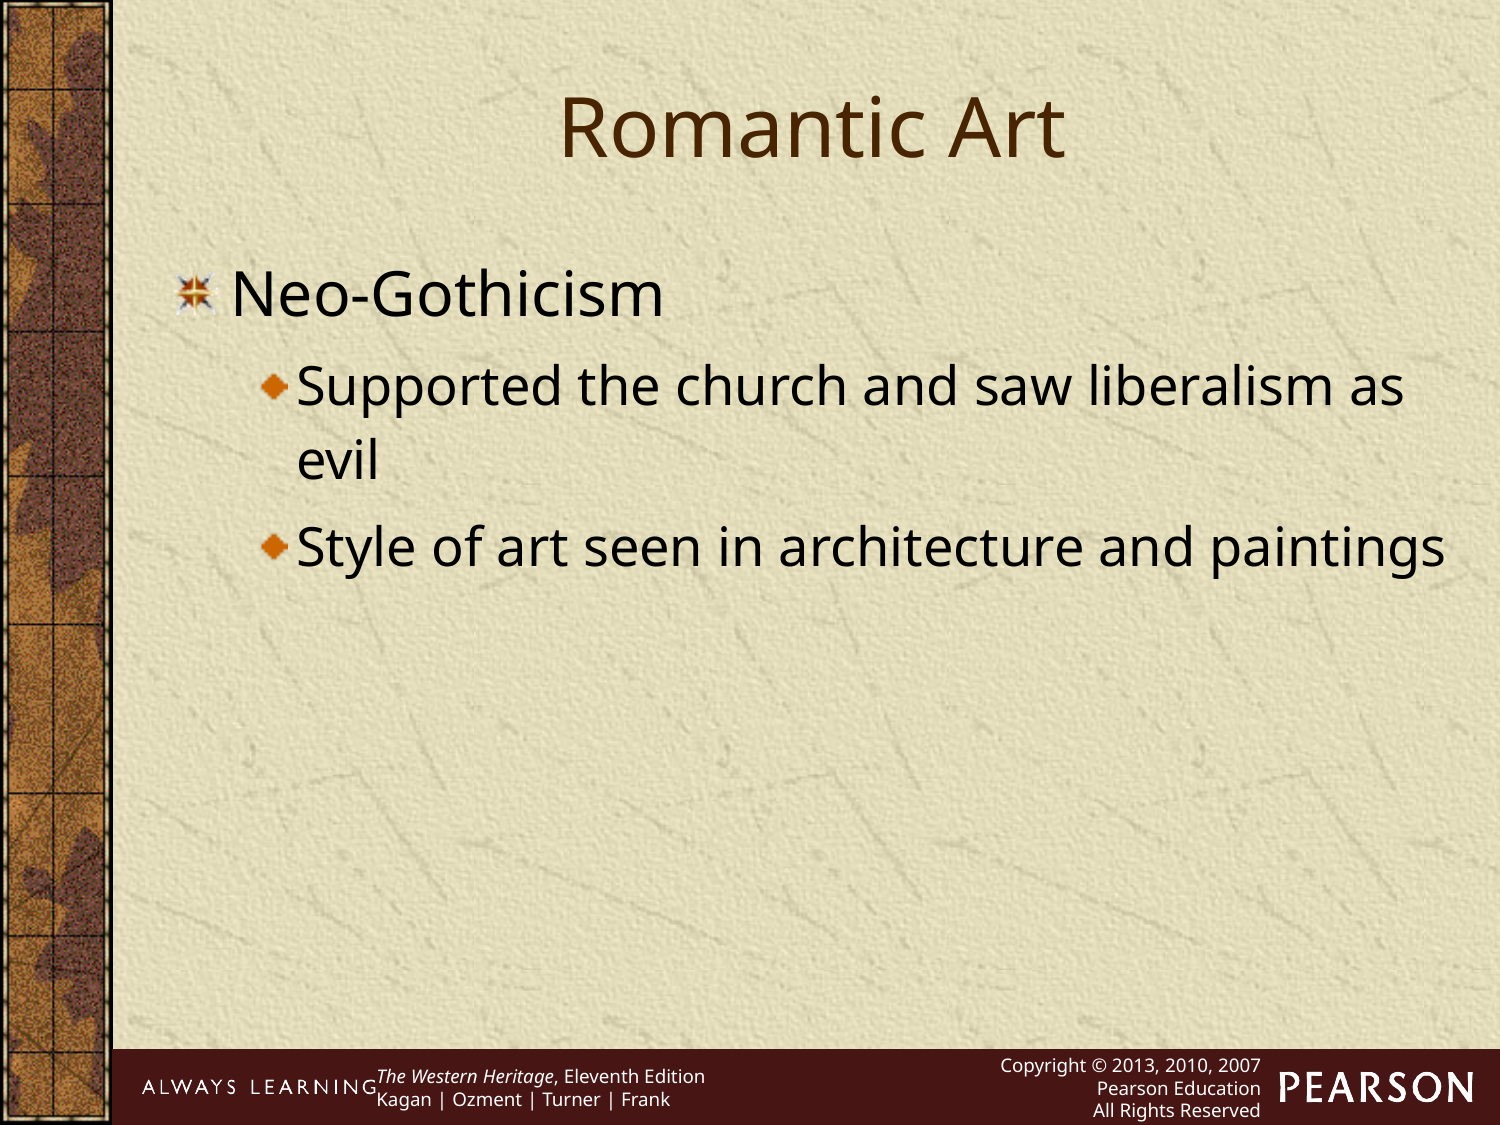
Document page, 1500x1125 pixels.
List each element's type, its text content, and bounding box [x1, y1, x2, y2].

title Romantic Art [136, 11, 1488, 238]
list Neo-Gothicism Supported the church and saw liberalism as evil Style of art seen in architecture and paintings [173, 249, 1450, 1026]
picture [0, 0, 1500, 1125]
